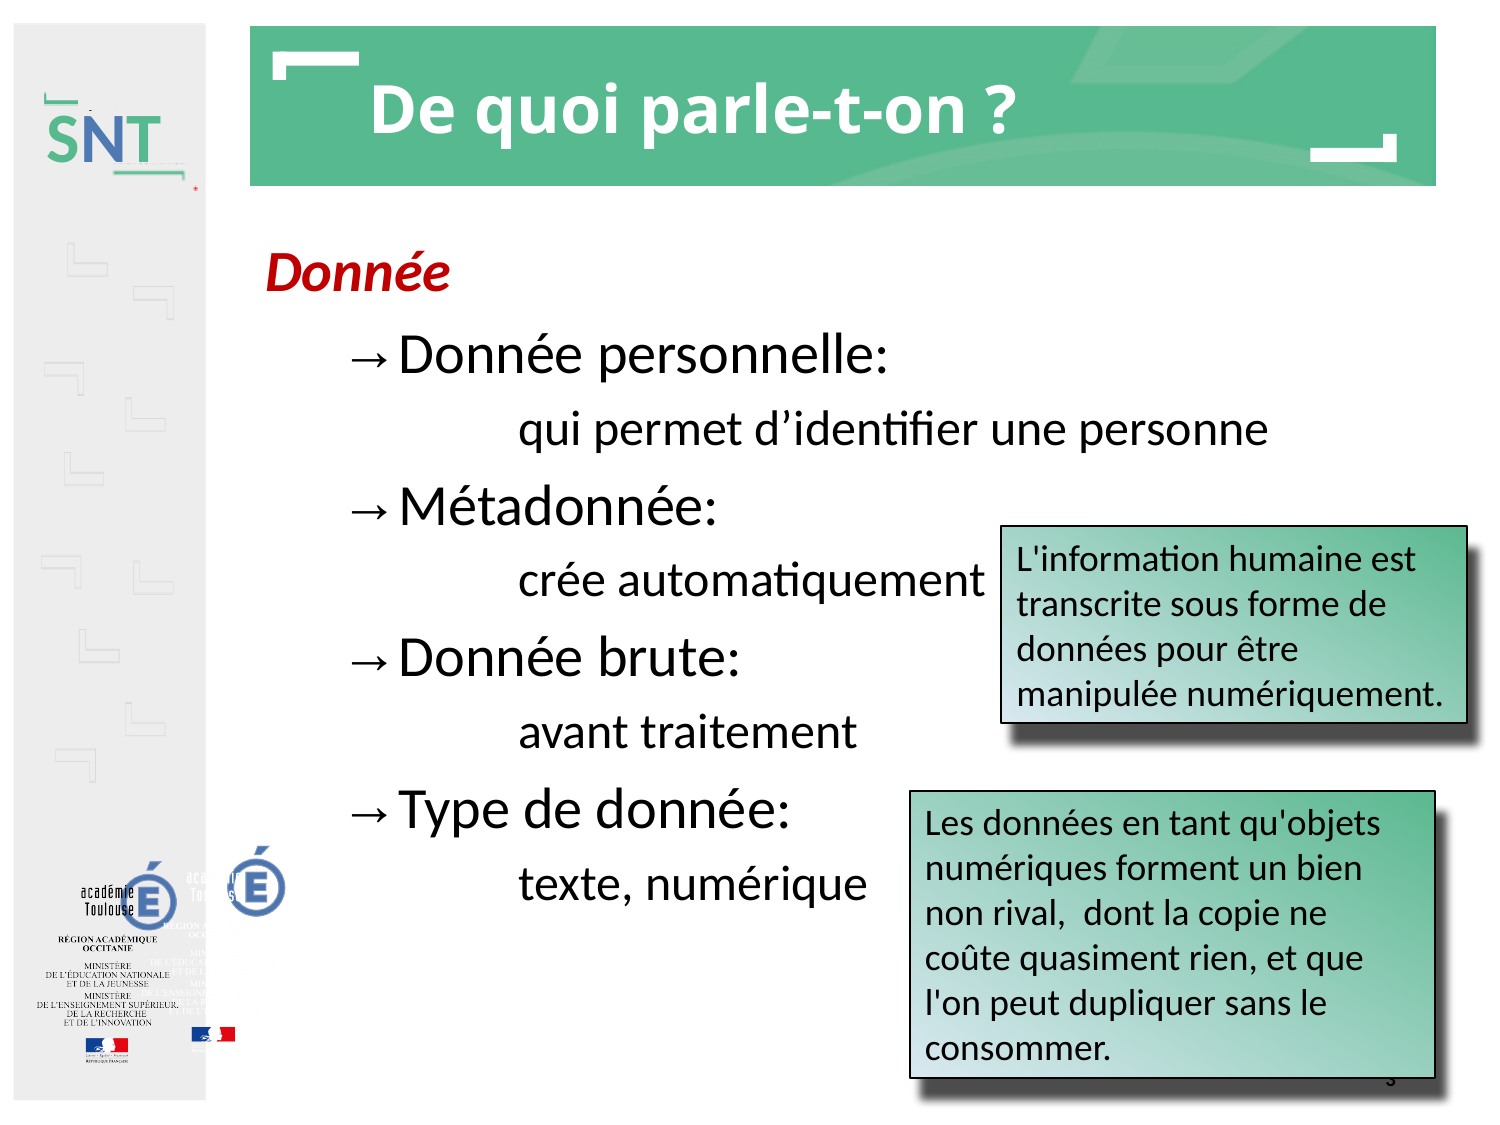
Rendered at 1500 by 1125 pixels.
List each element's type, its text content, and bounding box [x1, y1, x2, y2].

text_box L'information humaine est transcrite sous forme de données pour être manipulée numériquement. [1001, 526, 1468, 723]
title De quoi parle-t-on ? [353, 59, 1320, 163]
list Donnée Donnée personnelle: qui permet d’identifier une personne Métadonnée: crée automatiquement Donnée brute: avant traitement Type de donnée: texte, numérique [250, 226, 1436, 1024]
text_box Les données en tant qu'objets numériques forment un bien non rival, dont la copie ne coûte quasiment rien, et que l'on peut dupliquer sans le consommer. [909, 790, 1436, 1079]
picture [0, 0, 303, 1125]
picture [250, 26, 1436, 186]
